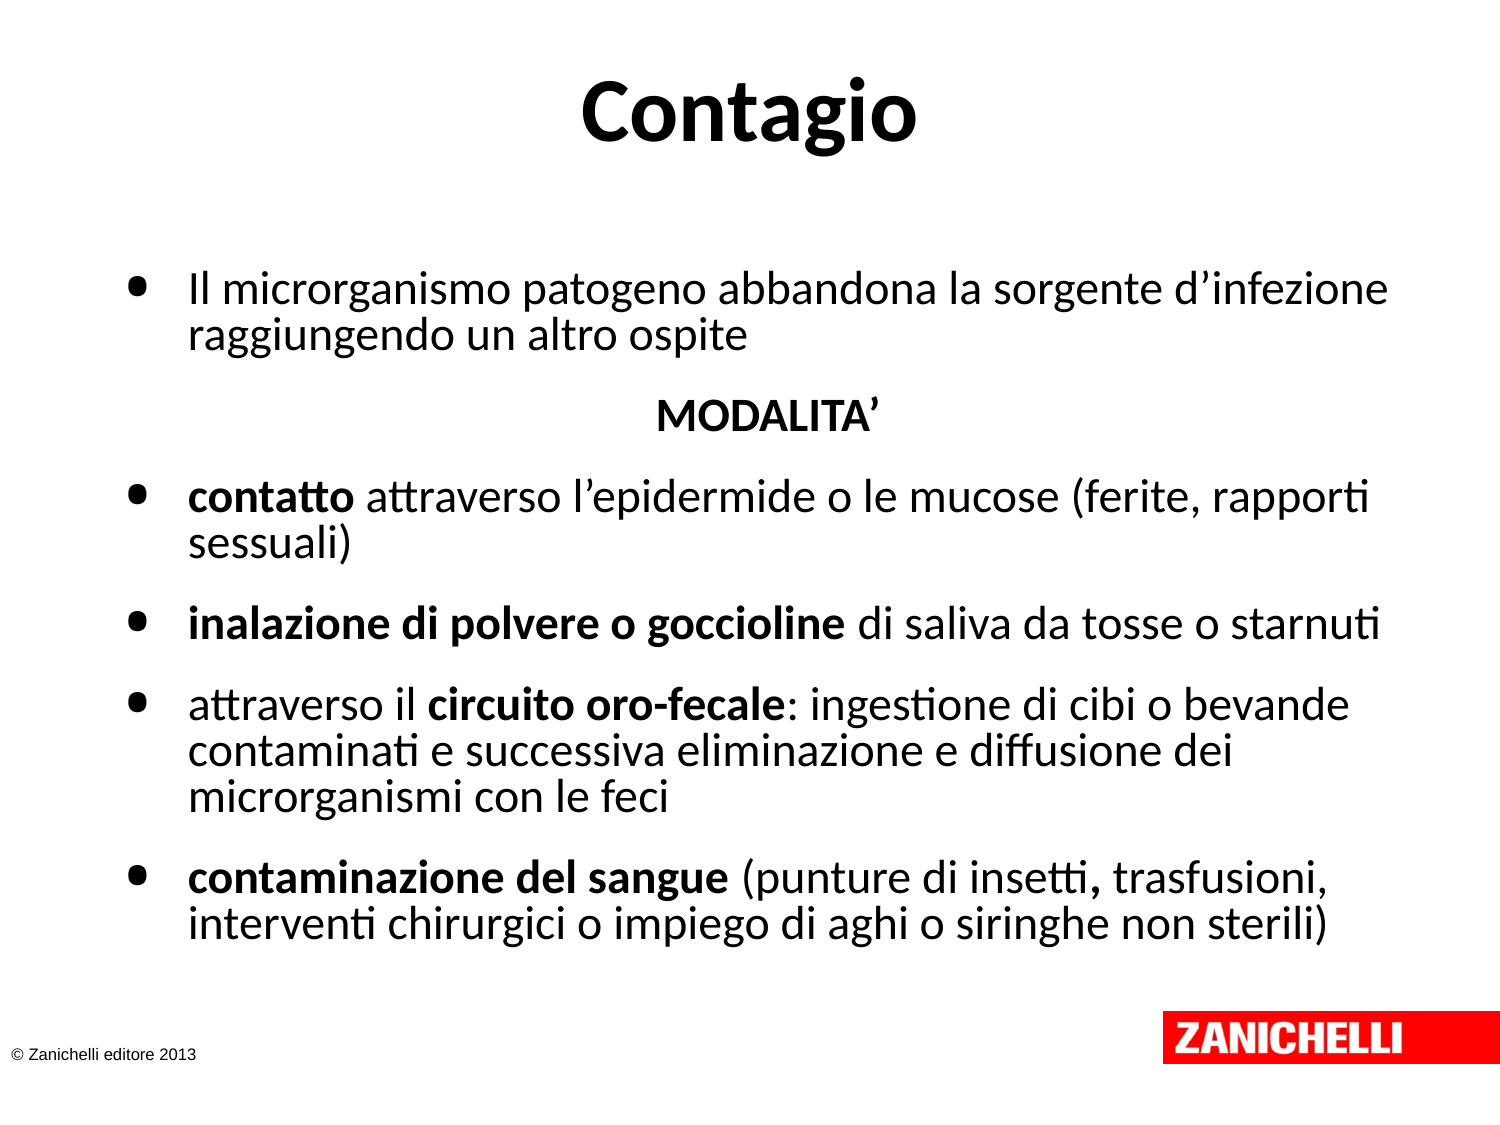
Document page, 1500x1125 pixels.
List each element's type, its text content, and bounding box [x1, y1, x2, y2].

list Il microrganismo patogeno abbandona la sorgente d’infezione raggiungendo un altro ospite MODALITA’ contatto attraverso l’epidermide o le mucose (ferite, rapporti sessuali) inalazione di polvere o goccioline di saliva da tosse o starnuti attraverso il circuito oro-fecale: ingestione di cibi o bevande contaminati e successiva eliminazione e diffusione dei microrganismi con le feci contaminazione del sangue (punture di insetti, trasfusioni, interventi chirurgici o impiego di aghi o siringhe non sterili) [75, 262, 1425, 1005]
picture [1163, 1011, 1500, 1064]
title Contagio [75, 45, 1425, 197]
